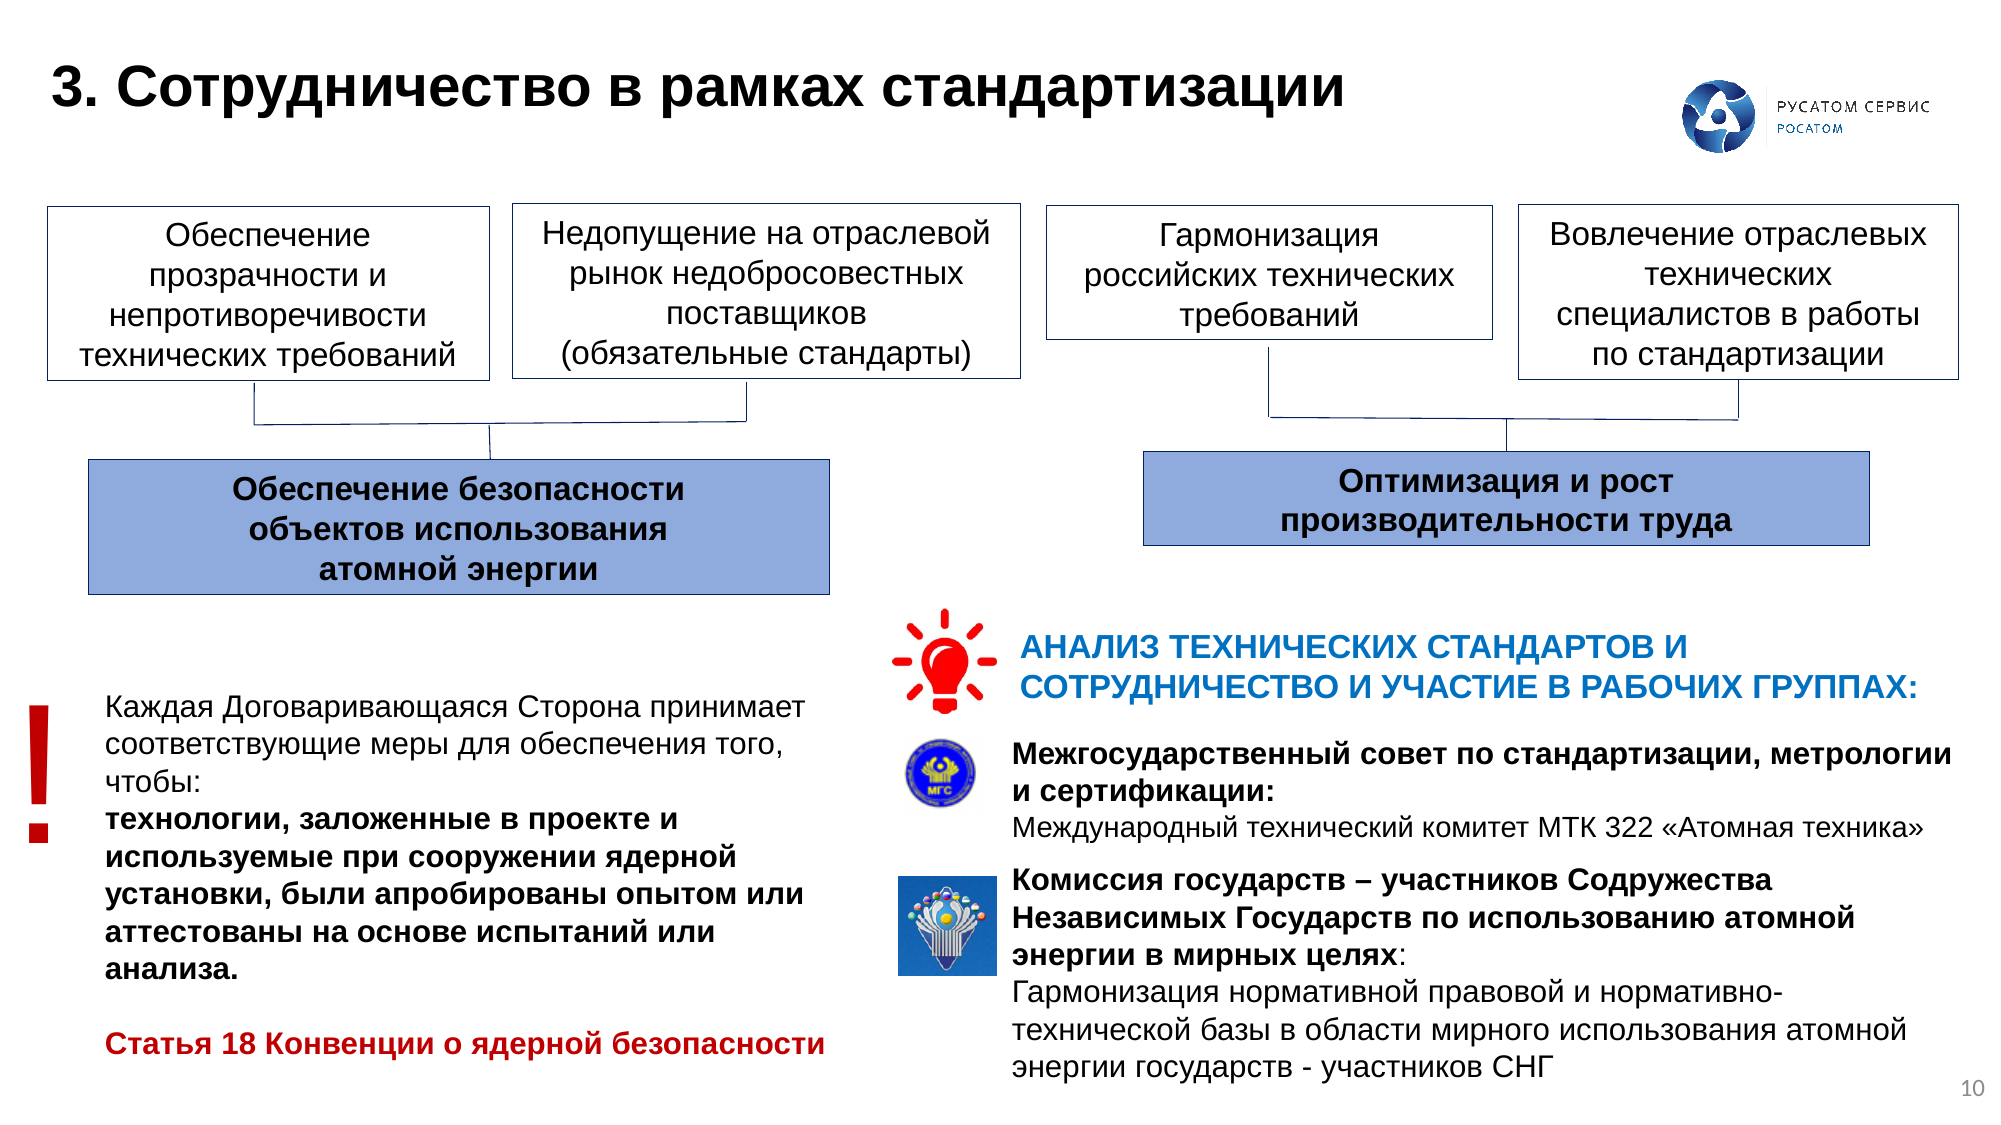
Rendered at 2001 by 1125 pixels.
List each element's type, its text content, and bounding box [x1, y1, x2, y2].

picture [898, 876, 997, 976]
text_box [255, 421, 747, 425]
text_box Оптимизация и рост производительности труда [1143, 451, 1870, 546]
slide_number 10 [1550, 1064, 2000, 1125]
text_box Обеспечение безопасности объектов использования атомной энергии [88, 459, 830, 595]
picture [889, 725, 995, 819]
picture [1665, 71, 1948, 161]
text_box Комиссия государств – участников Содружества Независимых Государств по использованию атомной энергии в мирных целях: Гармонизация нормативной правовой и нормативно-технической базы в области мирного использования атомной энергии государств - участников СНГ [997, 851, 1959, 1092]
text_box АНАЛИЗ ТЕХНИЧЕСКИХ СТАНДАРТОВ И Сотрудничество и участие в рабочих группах: [1005, 617, 2000, 713]
text_box Каждая Договаривающаяся Сторона принимает соответствующие меры для обеспечения того, чтобы: технологии, заложенные в проекте и используемые при сооружении ядерной установки, были апробированы опытом или аттестованы на основе испытаний или анализа. Статья 18 Конвенции о ядерной безопасности [89, 678, 847, 1068]
text_box ! [0, 636, 77, 892]
text_box Межгосударственный совет по стандартизации, метрологии и сертификации: Международный технический комитет МТК 322 «Атомная техника» [997, 725, 1979, 851]
text_box 3. Сотрудничество в рамках стандартизации [36, 49, 1627, 156]
text_box Вовлечение отраслевых технических специалистов в работы по стандартизации [1518, 204, 1959, 380]
text_box Обеспечение прозрачности и непротиворечивости технических требований [47, 206, 490, 381]
text_box Гармонизация российских технических требований [1046, 205, 1493, 340]
text_box Недопущение на отраслевой рынок недобросовестных поставщиков (обязательные стандарты) [512, 203, 1021, 379]
picture [892, 608, 997, 714]
